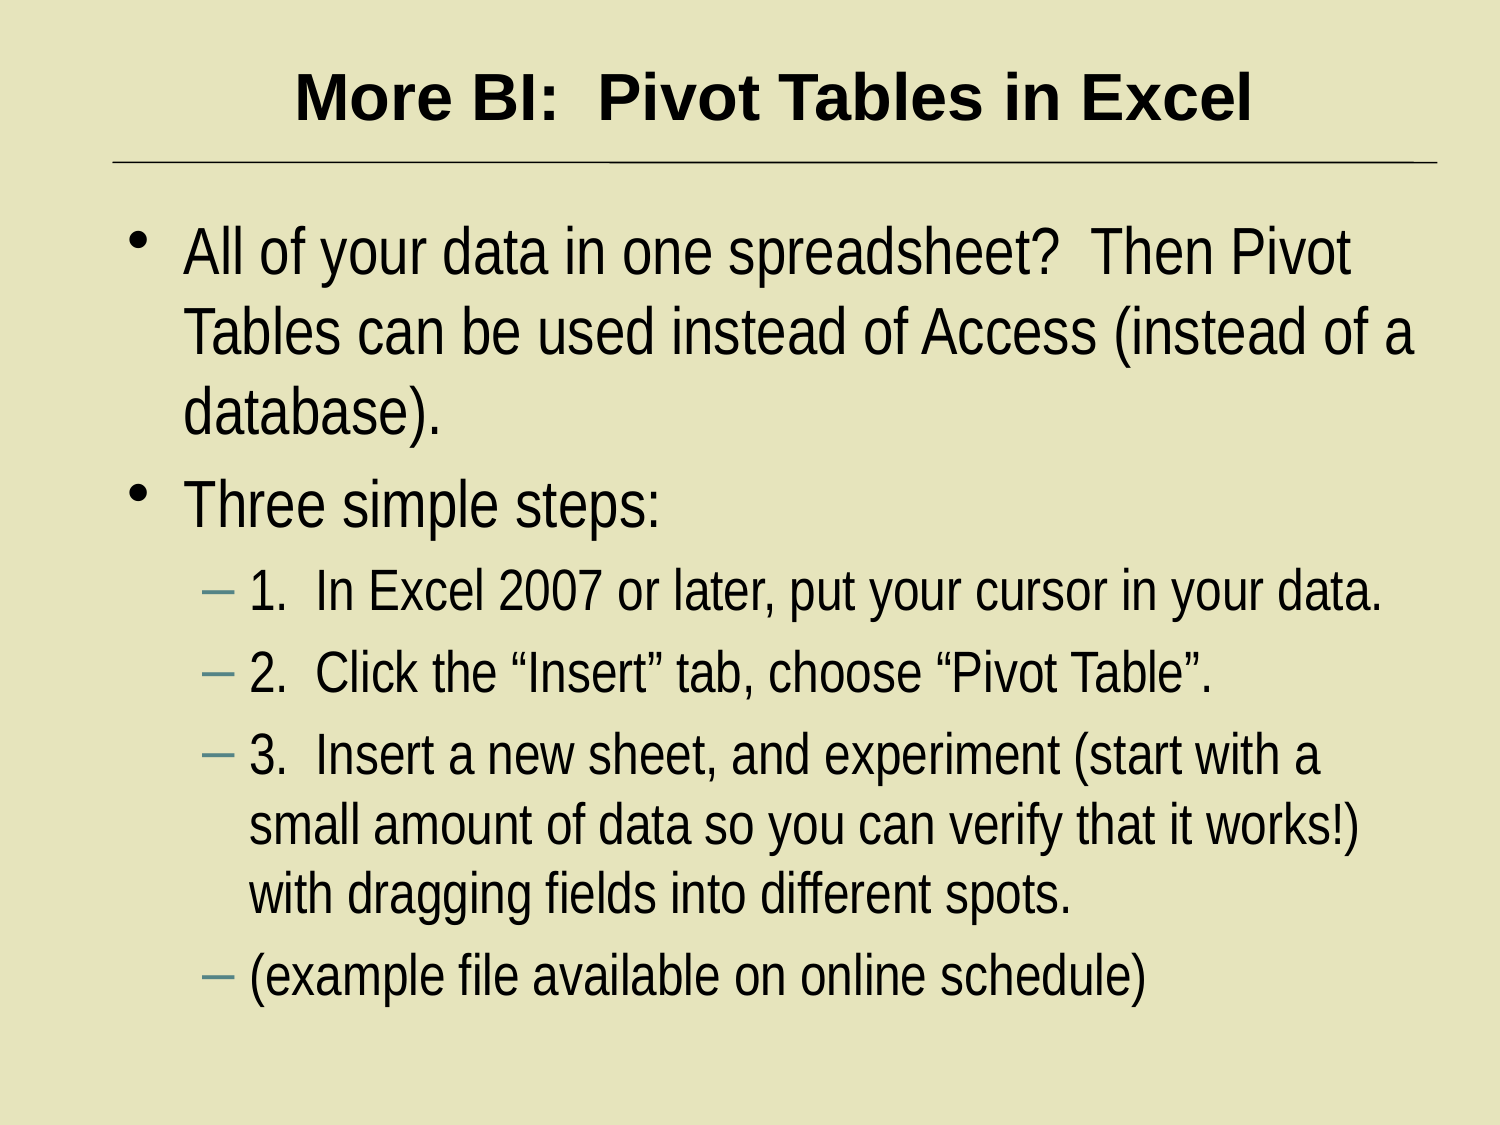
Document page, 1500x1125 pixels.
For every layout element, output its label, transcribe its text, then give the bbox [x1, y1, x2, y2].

list All of your data in one spreadsheet? Then Pivot Tables can be used instead of Access (instead of a database). Three simple steps: 1. In Excel 2007 or later, put your cursor in your data. 2. Click the “Insert” tab, choose “Pivot Table”. 3. Insert a new sheet, and experiment (start with a small amount of data so you can verify that it works!) with dragging fields into different spots. (example file available on online schedule) [112, 199, 1451, 1038]
title More BI: Pivot Tables in Excel [99, 0, 1451, 188]
